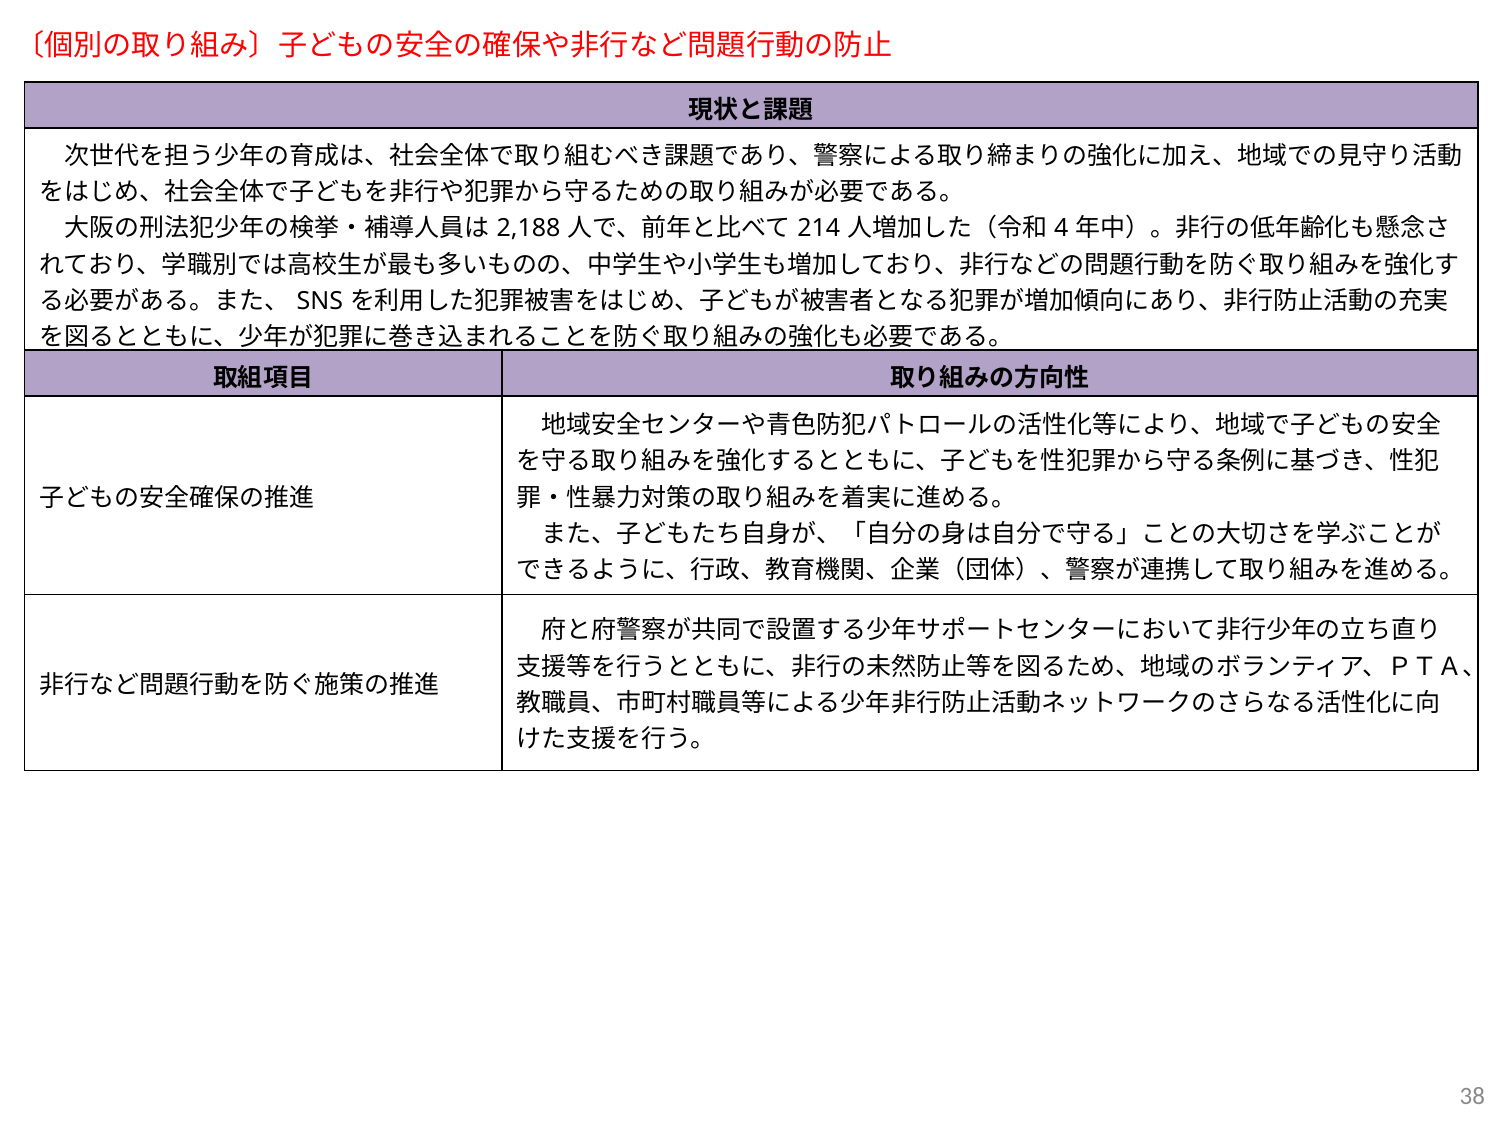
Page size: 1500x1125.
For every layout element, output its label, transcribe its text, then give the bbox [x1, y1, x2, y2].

slide_number 38 [1149, 1065, 1500, 1125]
table_cell 非行など問題行動を防ぐ施策の推進 [25, 595, 501, 770]
table_cell 地域安全センターや青色防犯パトロールの活性化等により、地域で子どもの安全を守る取り組みを強化するとともに、子どもを性犯罪から守る条例に基づき、性犯罪・性暴力対策の取り組みを着実に進める。 また、子どもたち自身が、「自分の身は自分で守る」ことの大切さを学ぶことができるように、行政、教育機関、企業（団体）、警察が連携して取り組みを進める。 [503, 397, 1477, 594]
table_cell 府と府警察が共同で設置する少年サポートセンターにおいて非行少年の立ち直り支援等を行うとともに、非行の未然防止等を図るため、地域のボランティア、ＰＴＡ、教職員、市町村職員等による少年非行防止活動ネットワークのさらなる活性化に向けた支援を行う。 [503, 595, 1477, 770]
table_header 現状と課題 [25, 83, 1477, 127]
table_cell 子どもの安全確保の推進 [25, 397, 501, 594]
table_cell 次世代を担う少年の育成は、社会全体で取り組むべき課題であり、警察による取り締まりの強化に加え、地域での見守り活動をはじめ、社会全体で子どもを非行や犯罪から守るための取り組みが必要である。 大阪の刑法犯少年の検挙・補導人員は2,188人で、前年と比べて214人増加した（令和4年中）。非行の低年齢化も懸念されており、学職別では高校生が最も多いものの、中学生や小学生も増加しており、非行などの問題行動を防ぐ取り組みを強化する必要がある。また、SNSを利用した犯罪被害をはじめ、子どもが被害者となる犯罪が増加傾向にあり、非行防止活動の充実を図るとともに、少年が犯罪に巻き込まれることを防ぐ取り組みの強化も必要である。 [25, 129, 1477, 349]
table_cell 取り組みの方向性 [503, 351, 1477, 395]
text_box 〔個別の取り組み〕子どもの安全の確保や非行など問題行動の防止 [0, 18, 1471, 69]
table_cell 取組項目 [25, 351, 501, 395]
